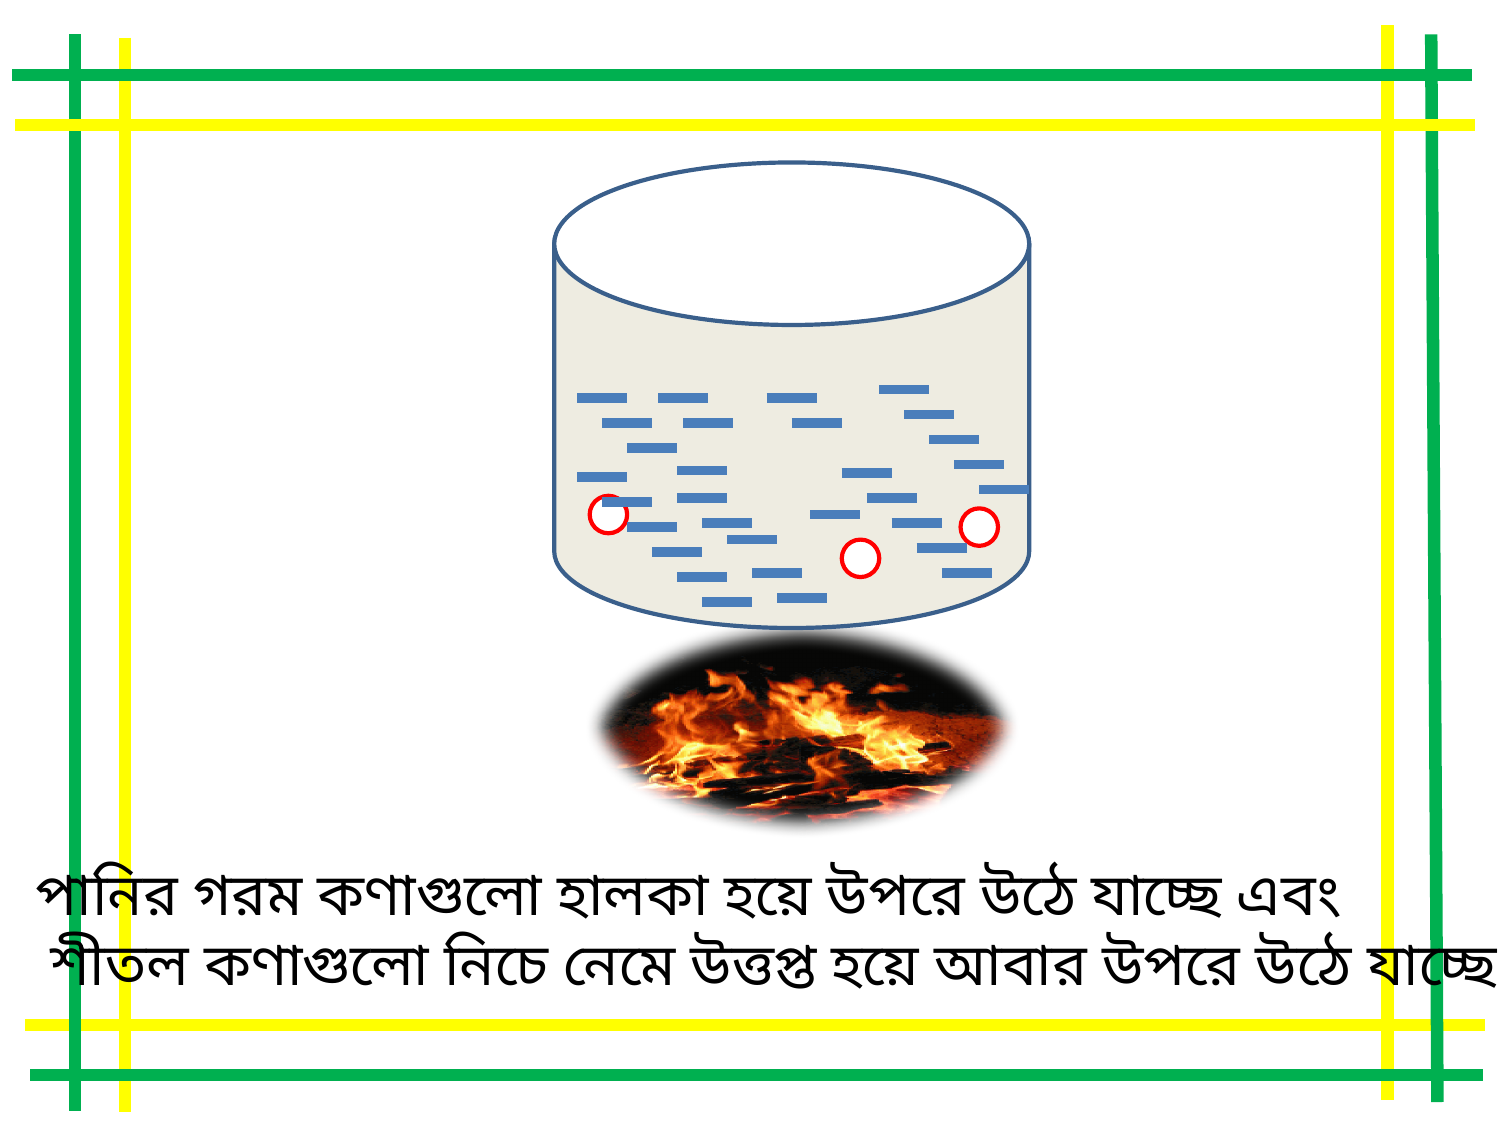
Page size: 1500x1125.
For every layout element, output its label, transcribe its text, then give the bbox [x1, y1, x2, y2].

text_box [552, 248, 1032, 613]
text_box পানির গরম কণাগুলো হালকা হয়ে উপরে উঠে যাচ্ছে এবং শীতল কণাগুলো নিচে নেমে উত্তপ্ত হয়ে আবার উপরে উঠে যাচ্ছে। [20, 849, 1500, 1005]
text_box [587, 493, 630, 536]
text_box [839, 537, 882, 580]
picture [579, 614, 1025, 840]
text_box [958, 506, 1001, 548]
text_box [552, 160, 1032, 328]
